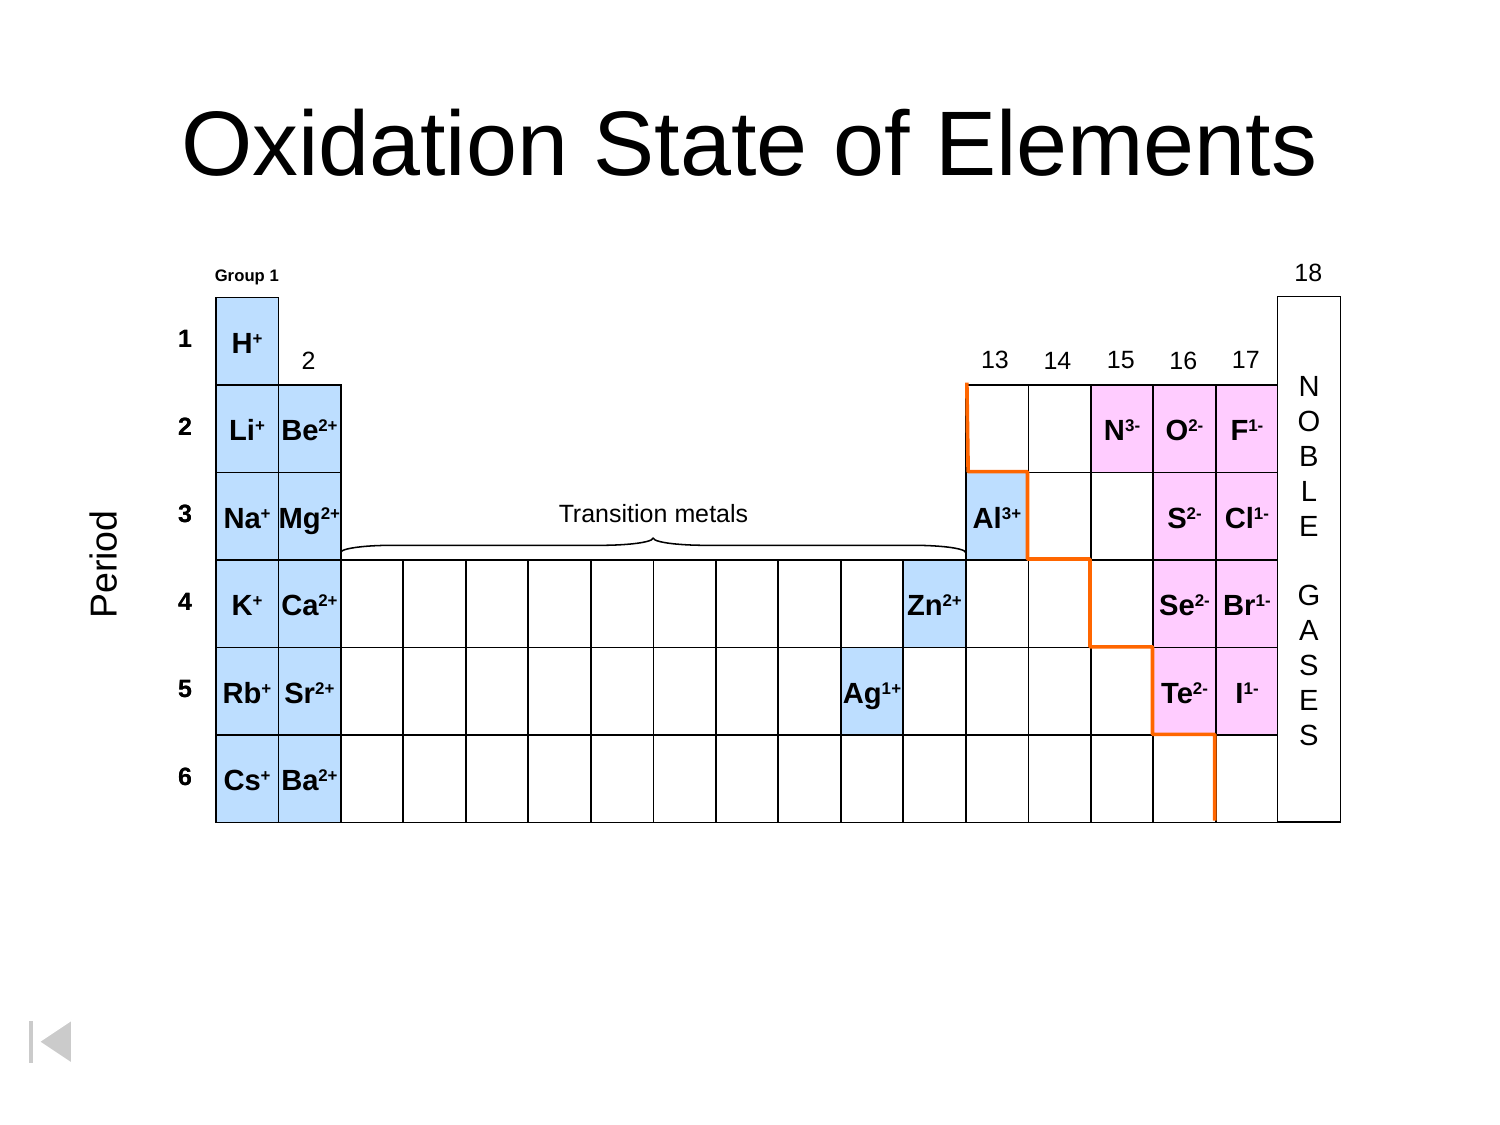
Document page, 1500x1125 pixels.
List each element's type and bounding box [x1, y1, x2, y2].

text_box [1092, 335, 1150, 381]
text_box [163, 753, 208, 798]
text_box [200, 257, 295, 293]
text_box [163, 315, 208, 361]
text_box [163, 578, 208, 623]
text_box [966, 335, 1025, 381]
text_box [71, 495, 132, 634]
text_box [163, 403, 208, 448]
text_box [163, 490, 208, 536]
text_box [163, 665, 208, 711]
text_box [215, 296, 1341, 823]
text_box [1154, 336, 1213, 382]
text_box [0, 1012, 100, 1072]
text_box [1028, 336, 1087, 382]
text_box [1217, 335, 1275, 381]
text_box [1279, 249, 1338, 294]
text_box [544, 490, 764, 536]
title [74, 44, 1426, 233]
